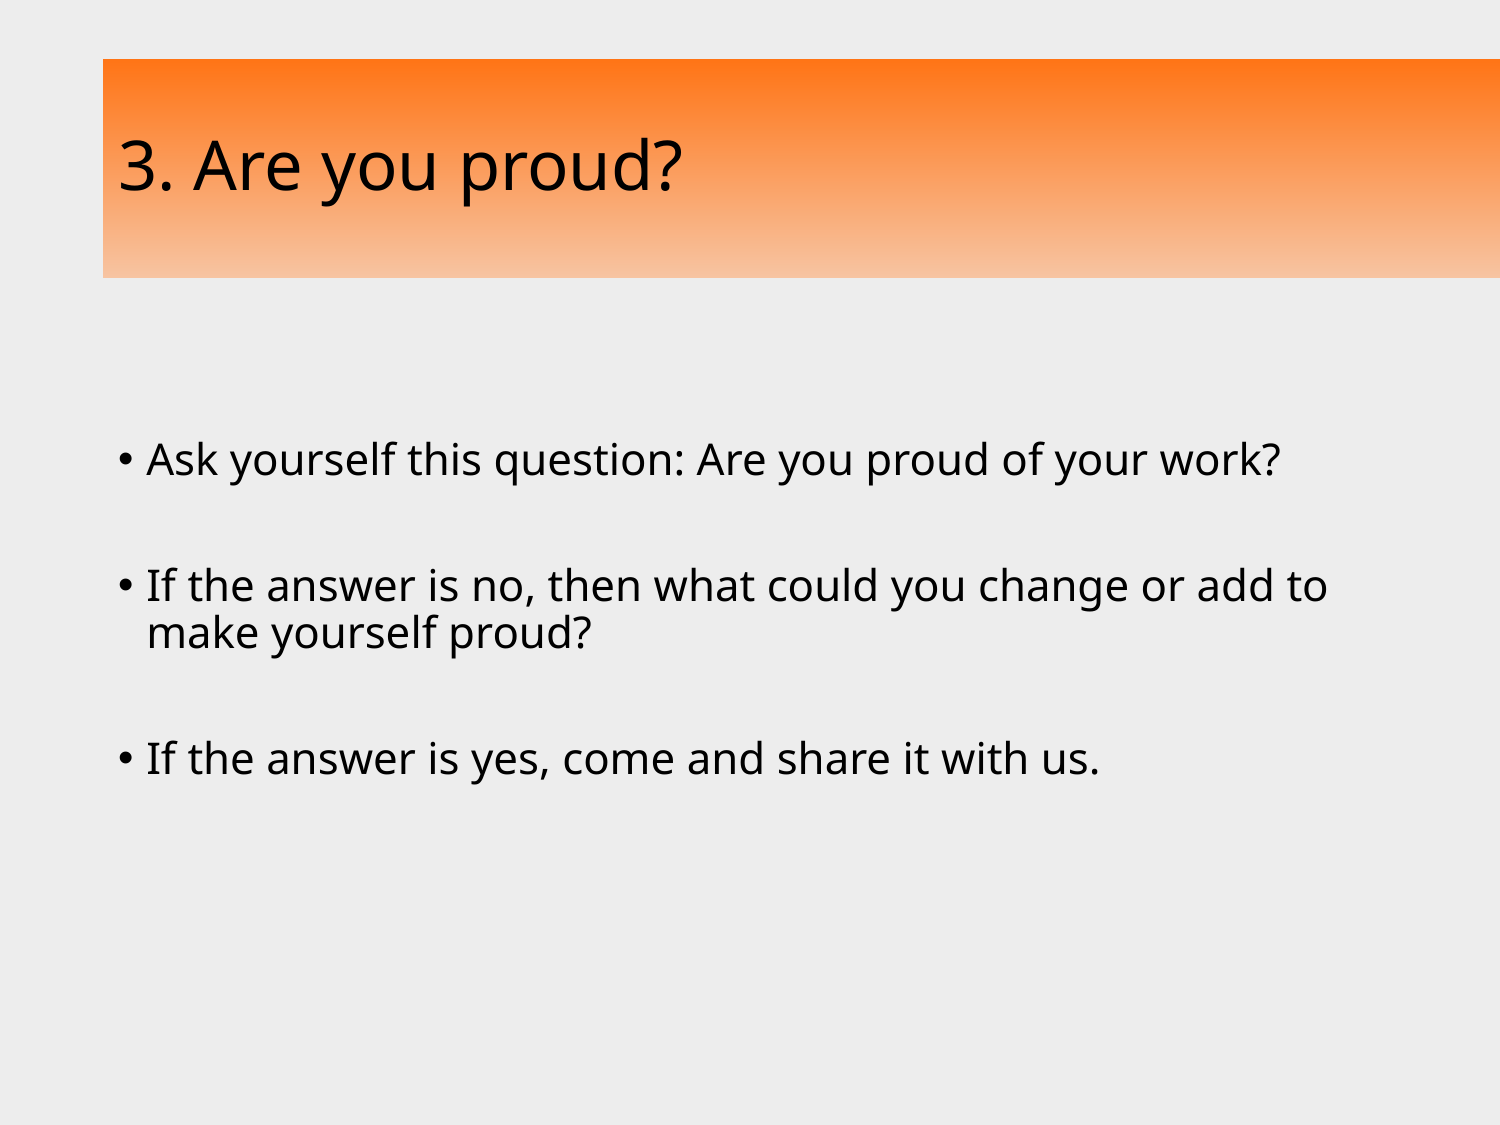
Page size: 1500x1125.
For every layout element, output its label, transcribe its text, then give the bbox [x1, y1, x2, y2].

list Ask yourself this question: Are you proud of your work? If the answer is no, then what could you change or add to make yourself proud? If the answer is yes, come and share it with us. [103, 299, 1397, 1014]
title 3. Are you proud? [103, 59, 1397, 278]
